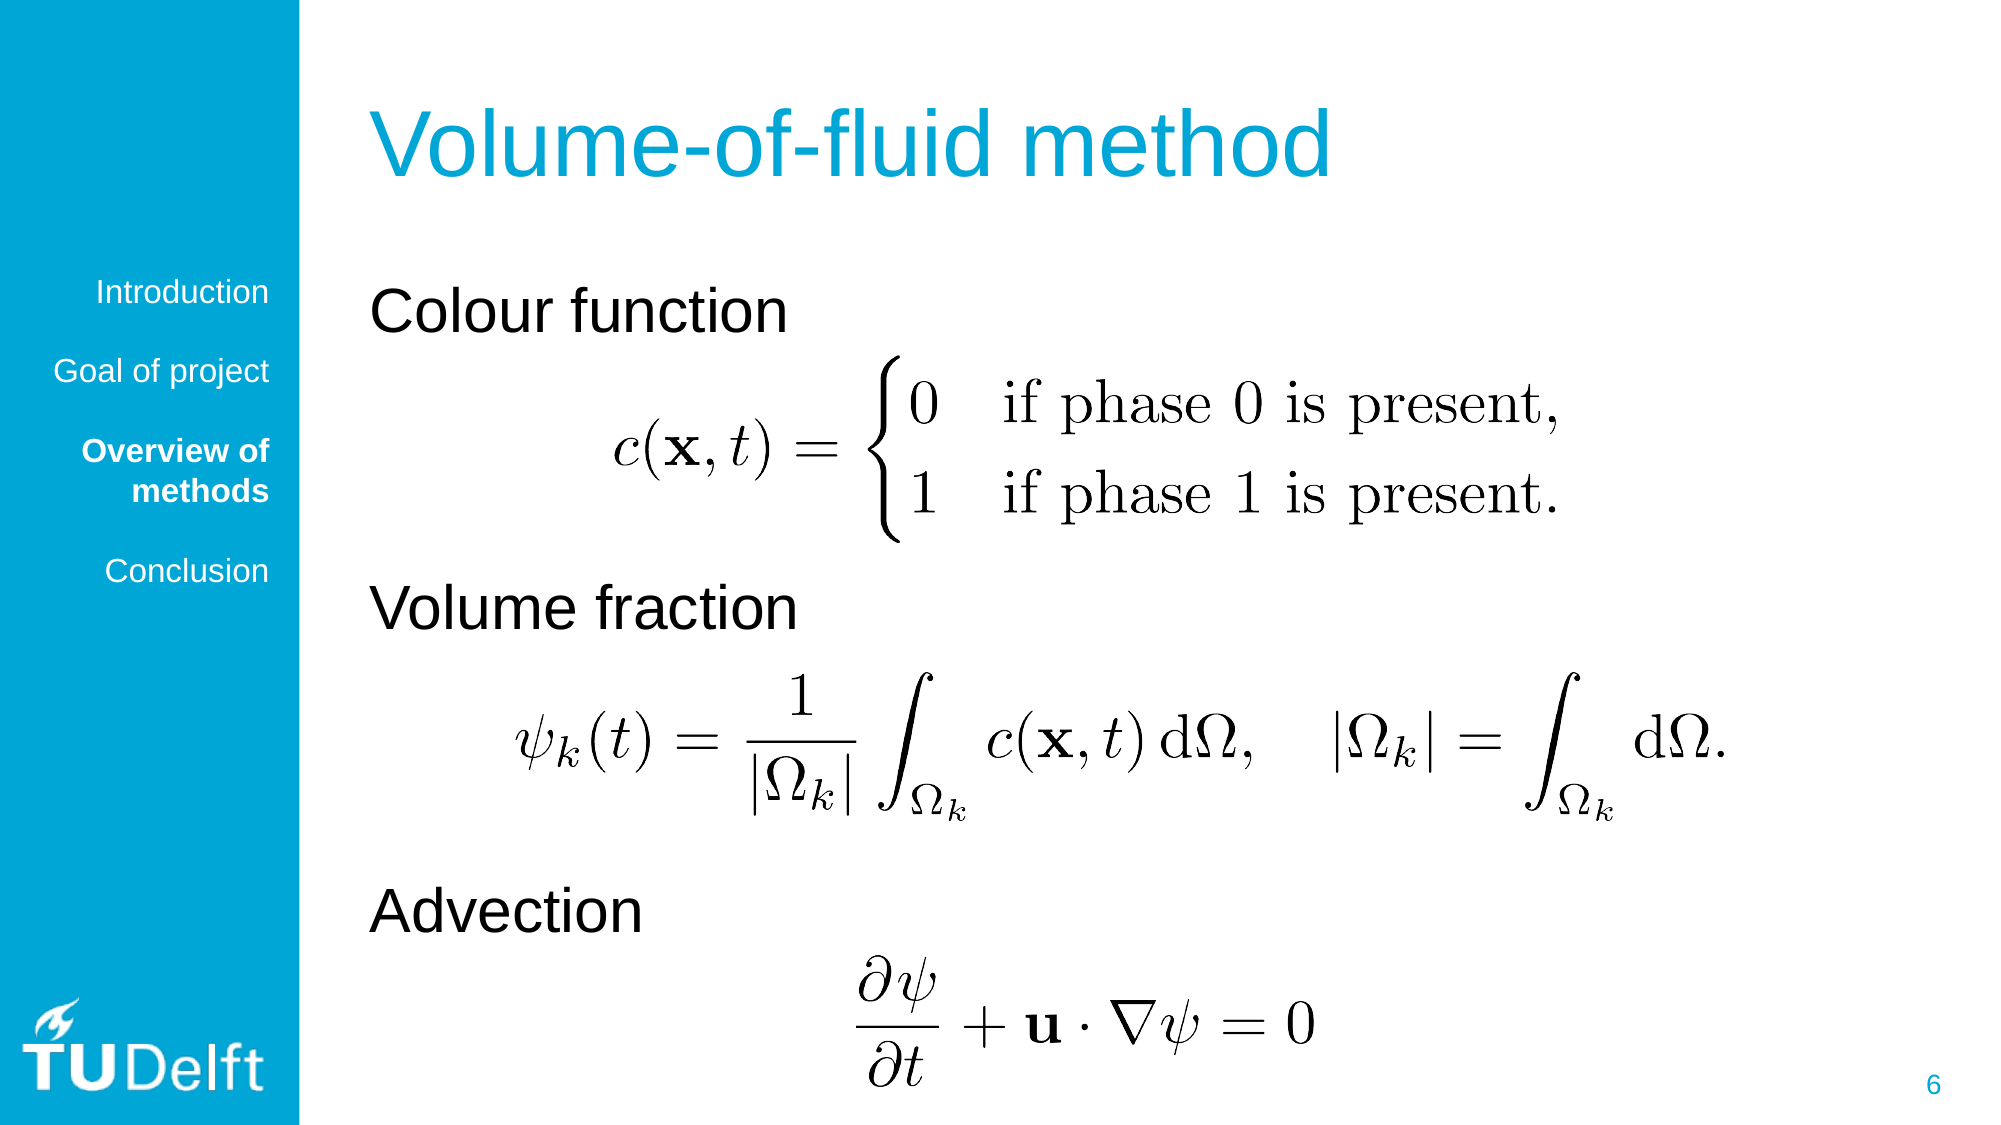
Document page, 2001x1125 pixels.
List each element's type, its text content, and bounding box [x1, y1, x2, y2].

picture [614, 355, 1556, 543]
picture [856, 955, 1314, 1087]
title Volume-of-fluid method [354, 45, 1940, 233]
text_box Introduction Goal of project Overview of methods Conclusion [12, 262, 285, 597]
picture [515, 671, 1725, 821]
text_box Advection [354, 862, 1940, 1050]
list Colour function [354, 262, 1940, 450]
text_box Volume fraction [354, 559, 1940, 747]
